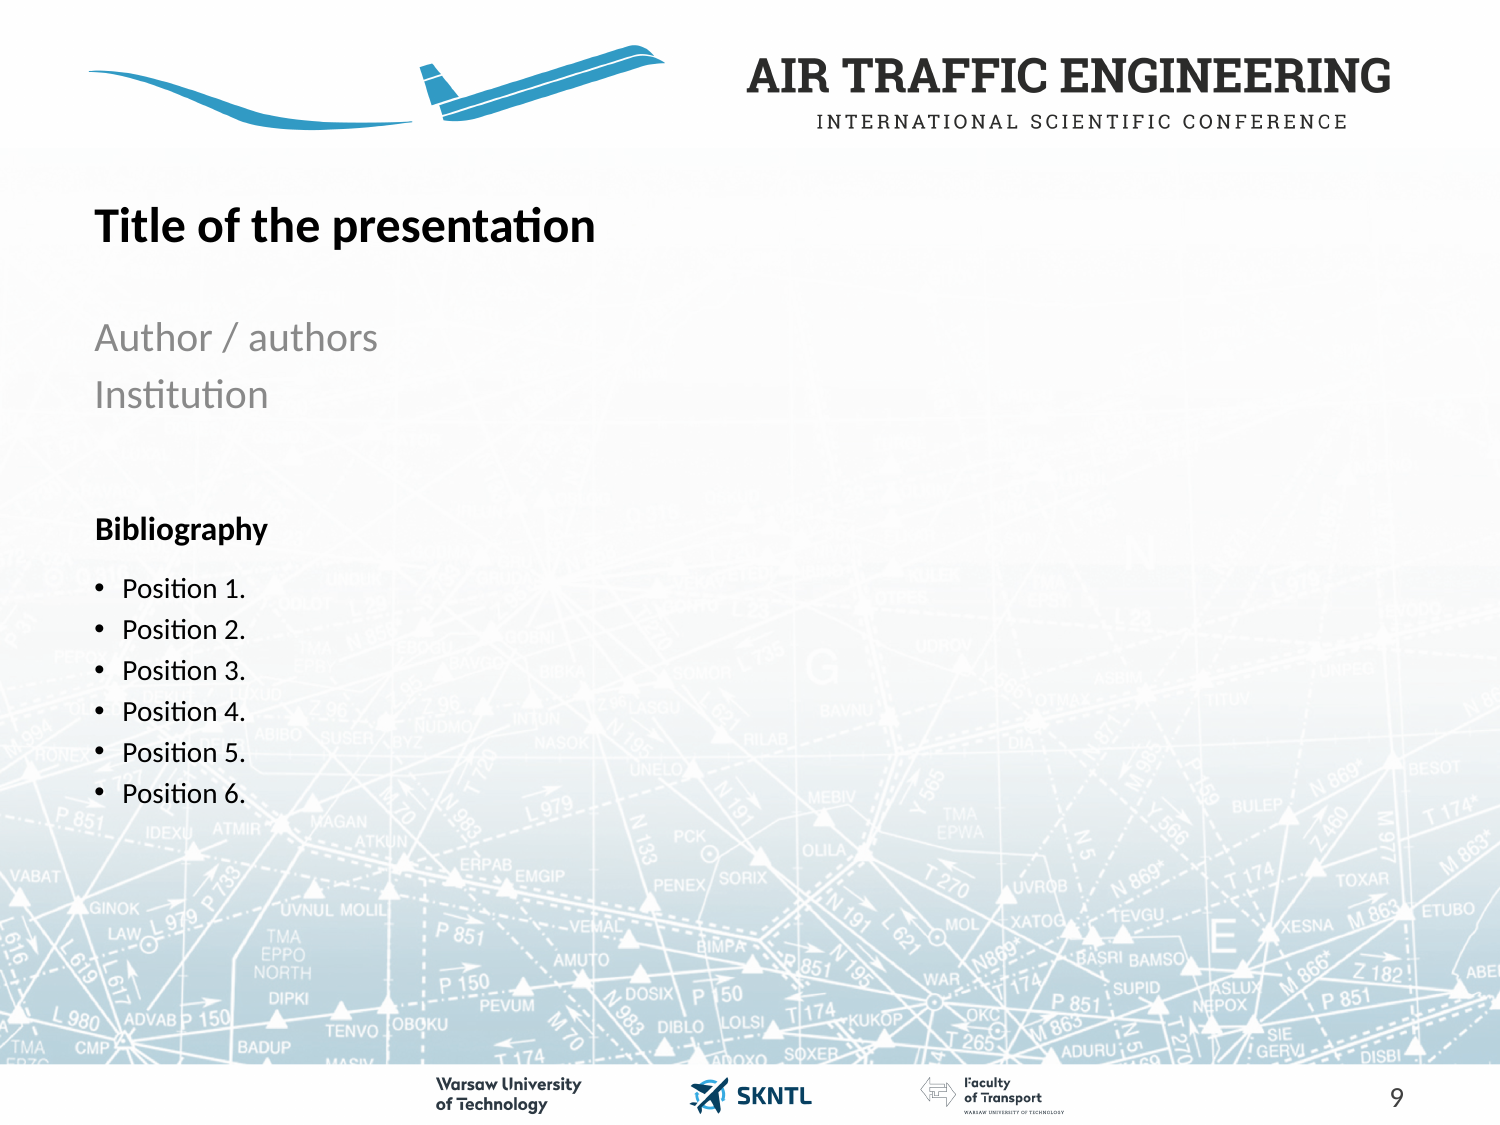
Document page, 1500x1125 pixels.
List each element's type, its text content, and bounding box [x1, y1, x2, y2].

picture [0, 0, 1500, 1125]
list Position 1. Position 2. Position 3. Position 4. Position 5. Position 6. [79, 562, 1355, 1000]
slide_number 9 [1068, 1070, 1419, 1120]
list Author / authors [79, 302, 1355, 359]
list Institution [79, 359, 1355, 421]
list Bibliography [80, 499, 1356, 561]
list Title of the presentation [79, 196, 1355, 302]
